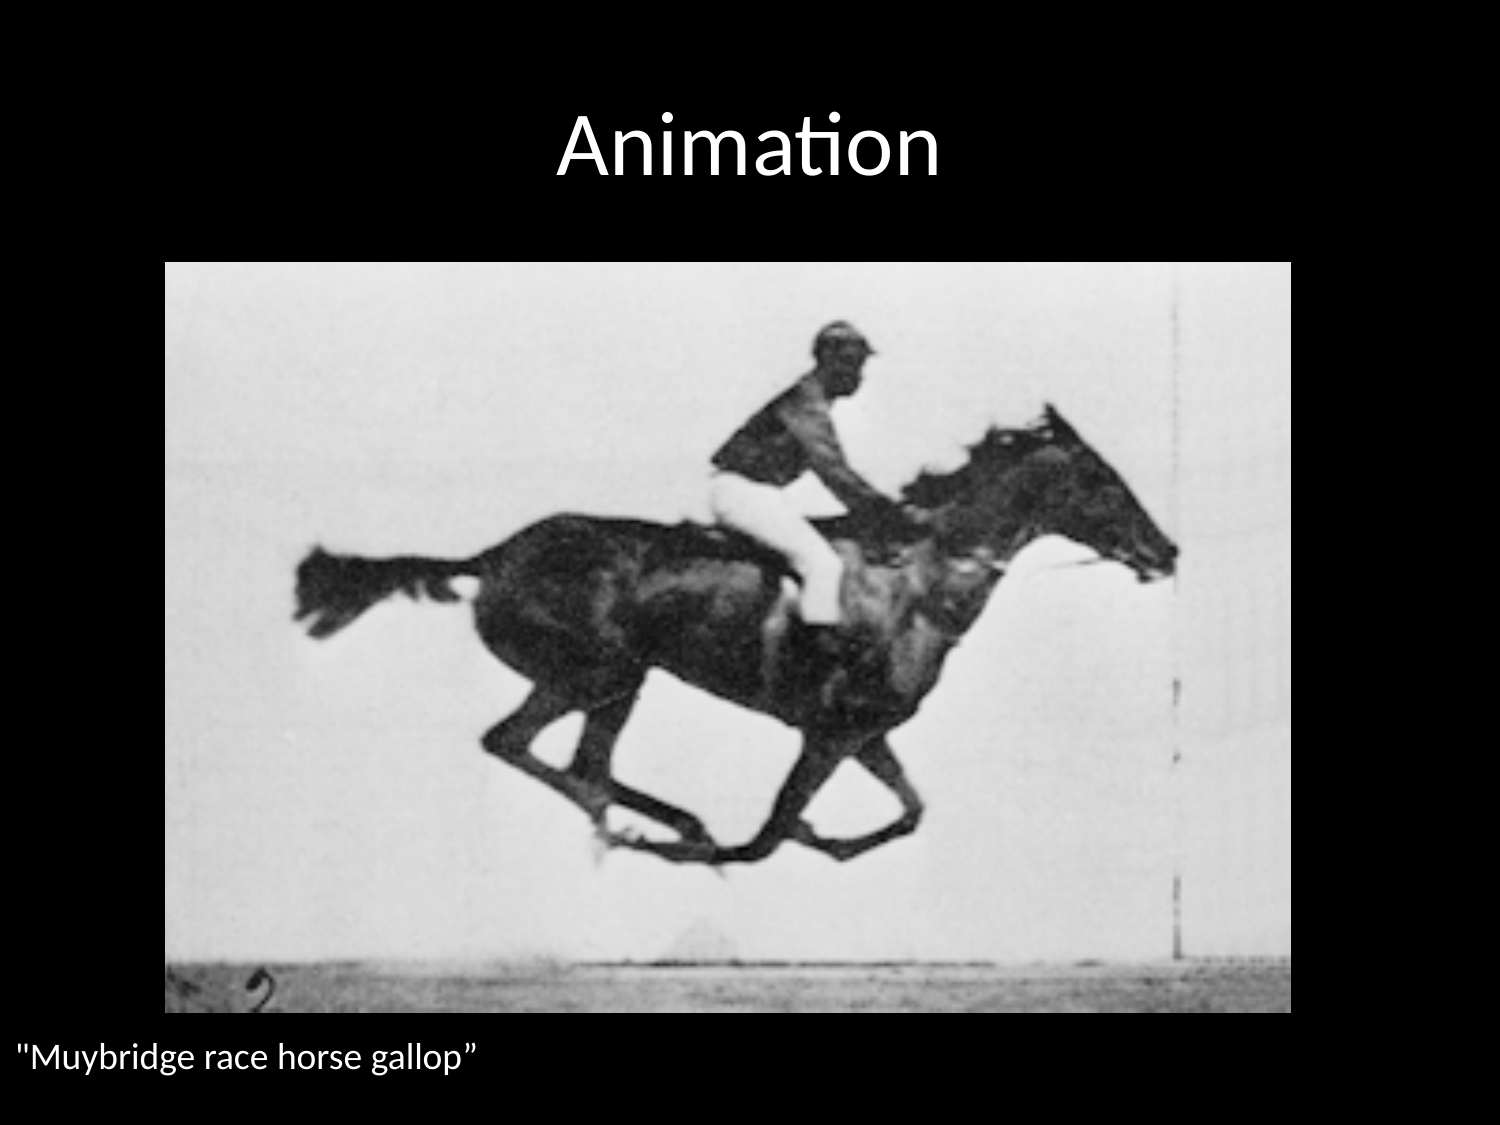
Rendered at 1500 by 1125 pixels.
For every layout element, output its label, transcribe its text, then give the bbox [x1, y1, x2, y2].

picture [165, 262, 1291, 1013]
title Animation [75, 45, 1425, 233]
text_box "Muybridge race horse gallop” [0, 1024, 1456, 1085]
